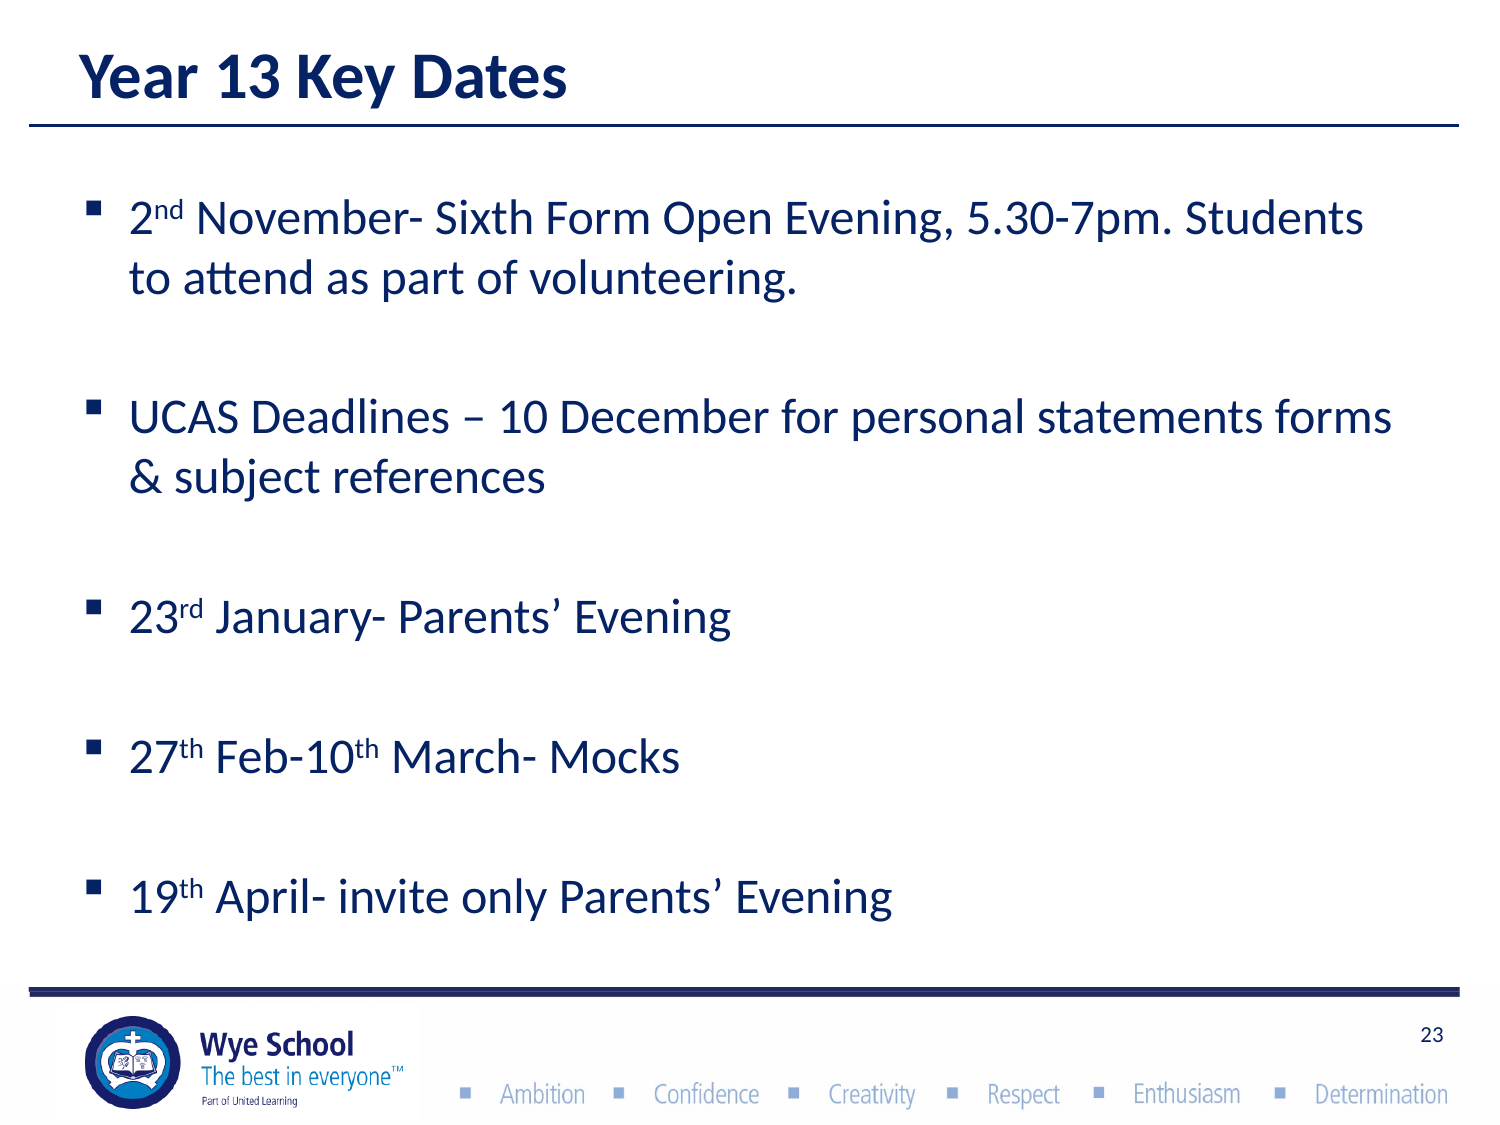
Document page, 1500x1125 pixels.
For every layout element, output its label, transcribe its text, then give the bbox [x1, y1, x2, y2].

slide_number 23 [1108, 1003, 1459, 1064]
picture [0, 987, 1500, 1125]
list 2nd November- Sixth Form Open Evening, 5.30-7pm. Students to attend as part of volunteering. UCAS Deadlines – 10 December for personal statements forms & subject references 23rd January- Parents’ Evening 27th Feb-10th March- Mocks 19th April- invite only Parents’ Evening [67, 106, 1426, 946]
title Year 13 Key Dates [64, 31, 1424, 114]
